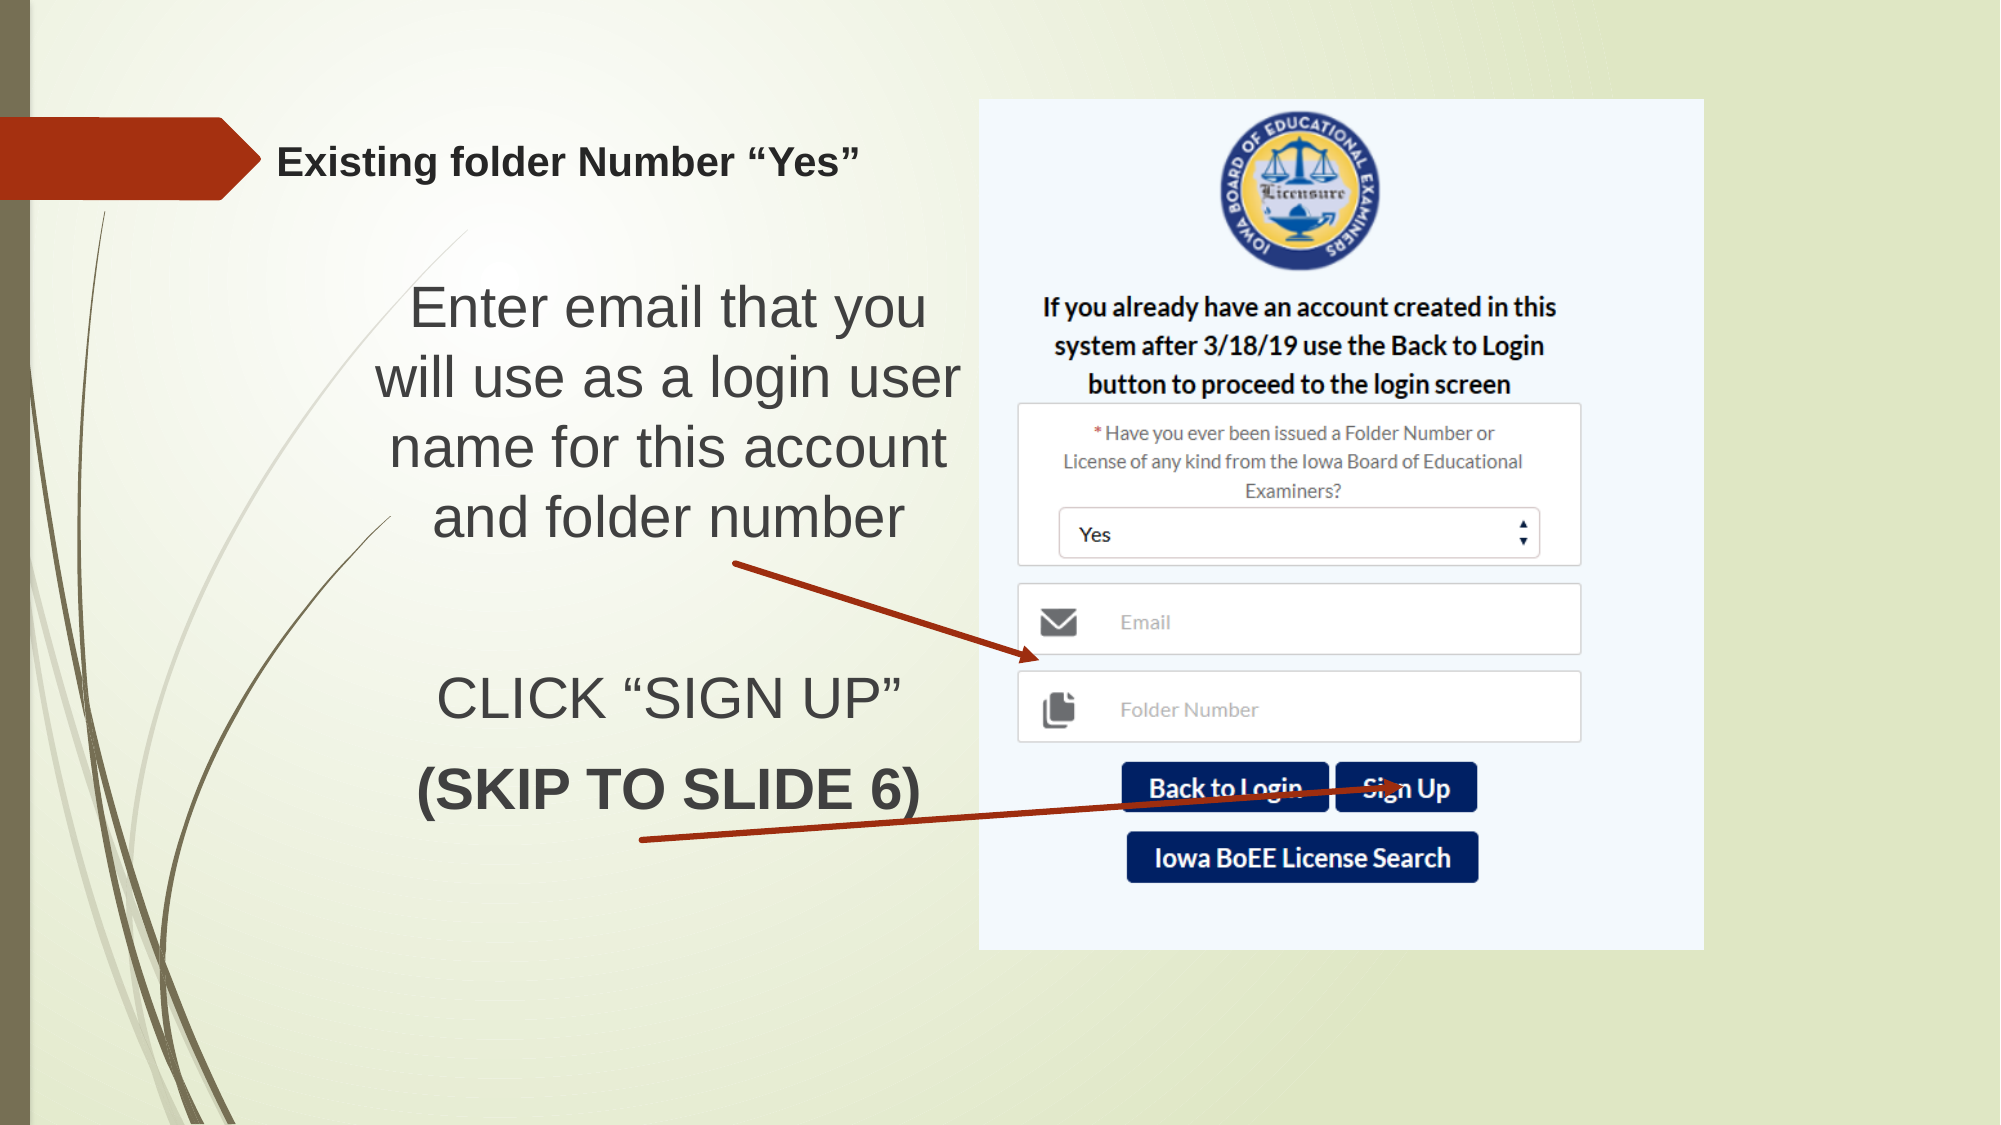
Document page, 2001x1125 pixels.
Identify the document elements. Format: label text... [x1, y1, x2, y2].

list Enter email that you will use as a login user name for this account and folder number CLICK “SIGN UP” (SKIP TO SLIDE 6) [358, 262, 980, 962]
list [979, 99, 1704, 951]
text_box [641, 786, 1404, 841]
title Existing folder Number “Yes” [261, 111, 908, 193]
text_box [734, 563, 1040, 661]
